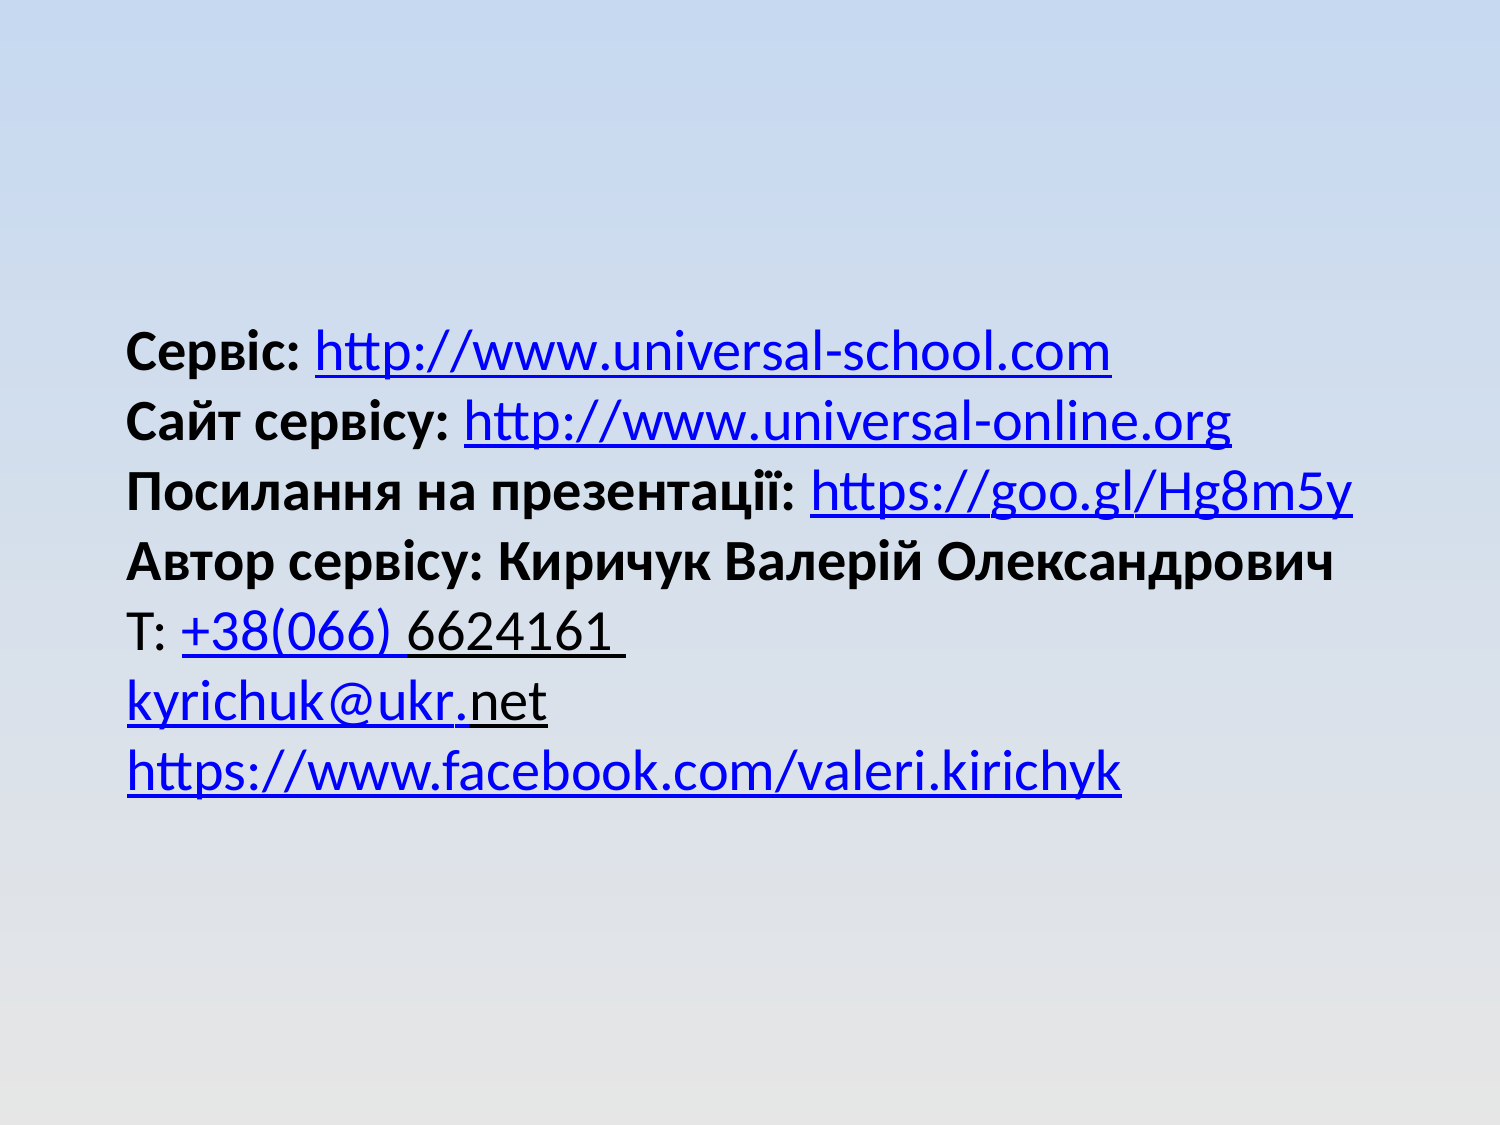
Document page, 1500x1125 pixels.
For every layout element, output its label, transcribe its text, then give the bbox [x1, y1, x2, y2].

text_box Сервіс: http://www.universal-school.com Сайт сервісу: http://www.universal-online.org Посилання на презентації: https://goo.gl/Hg8m5y Автор сервісу: Киричук Валерій Олександрович Т: +38(066) 6624161 kyrichuk@ukr.net https://www.facebook.com/valeri.kirichyk [112, 305, 1400, 810]
